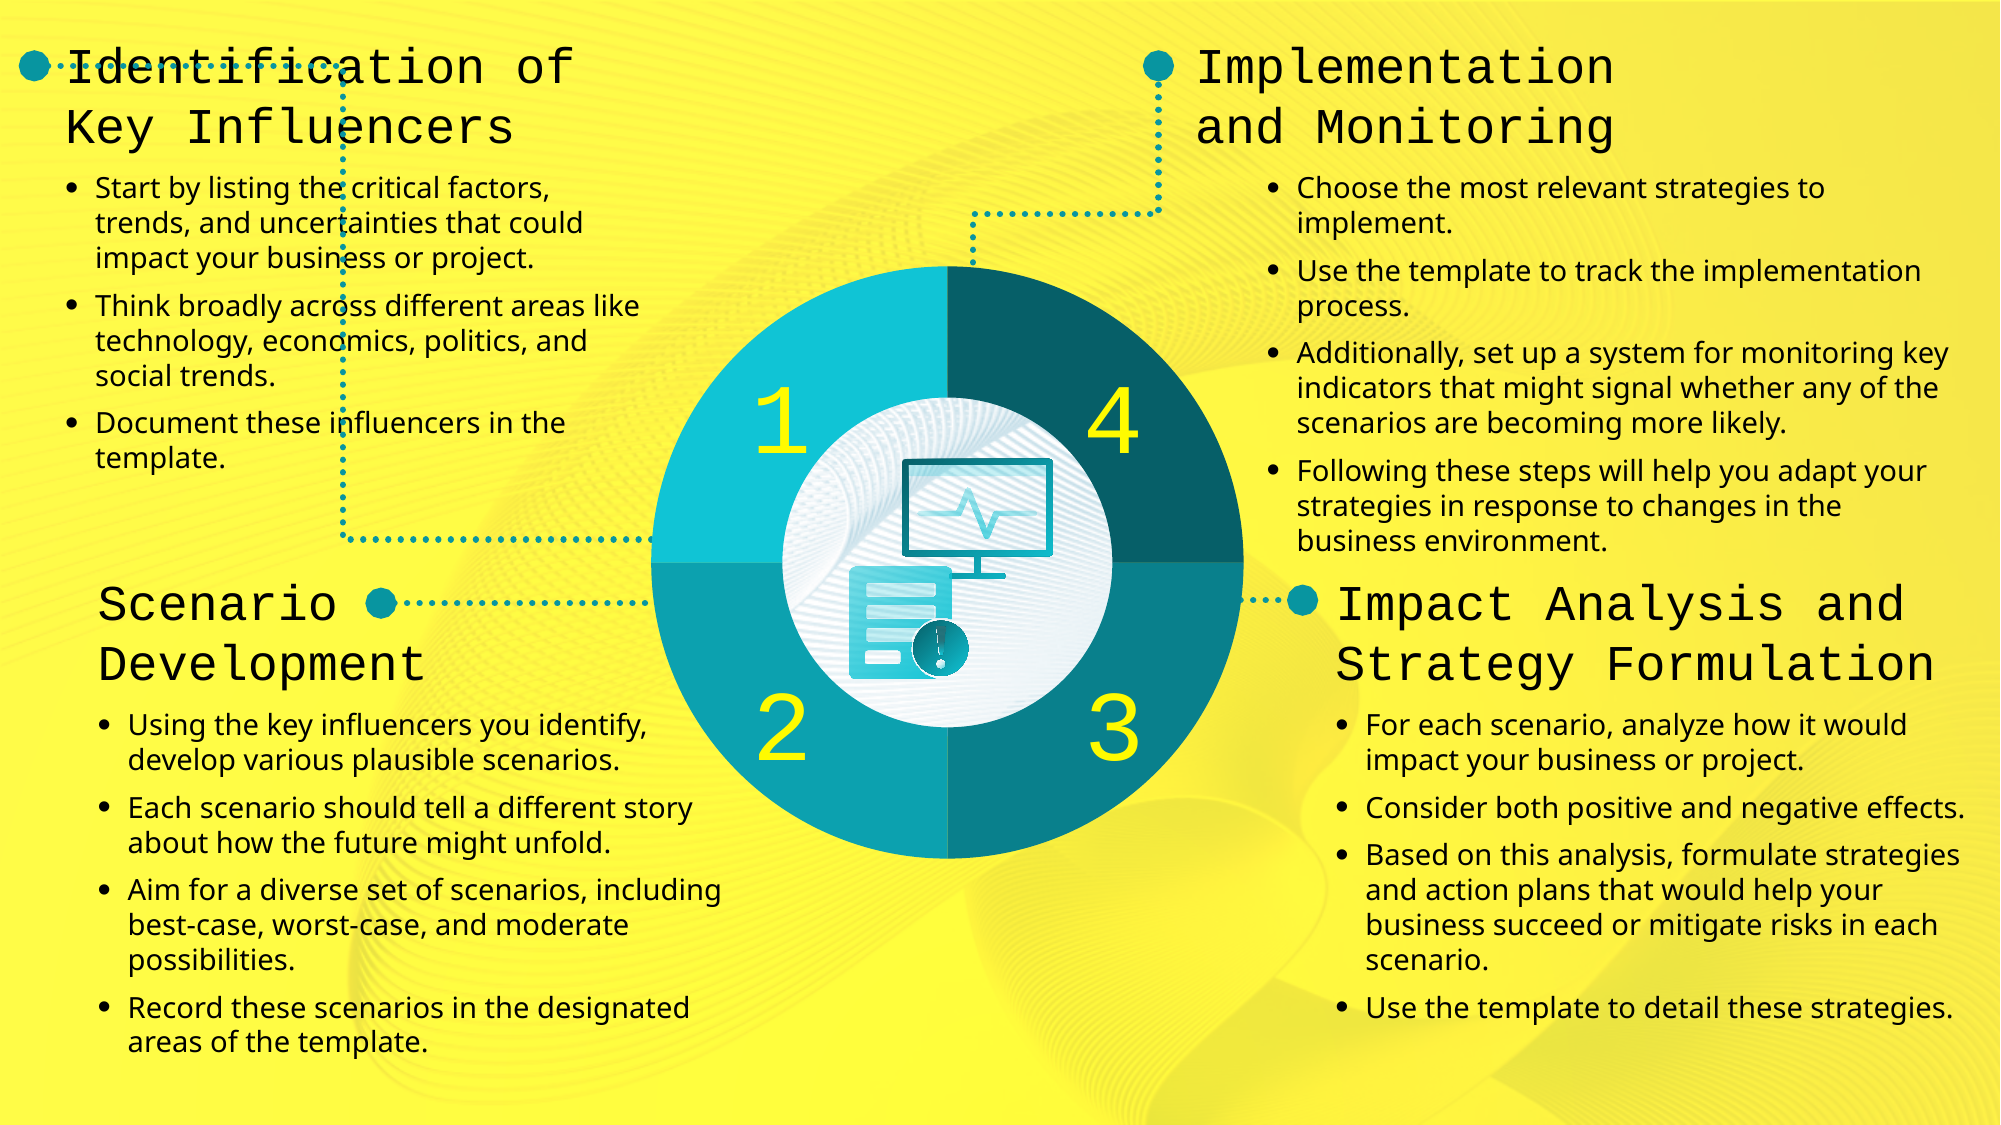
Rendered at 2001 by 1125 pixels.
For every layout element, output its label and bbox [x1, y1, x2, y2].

picture [0, 0, 2000, 1125]
text_box [916, 120, 1215, 265]
text_box [33, 65, 652, 540]
text_box [650, 265, 1245, 860]
